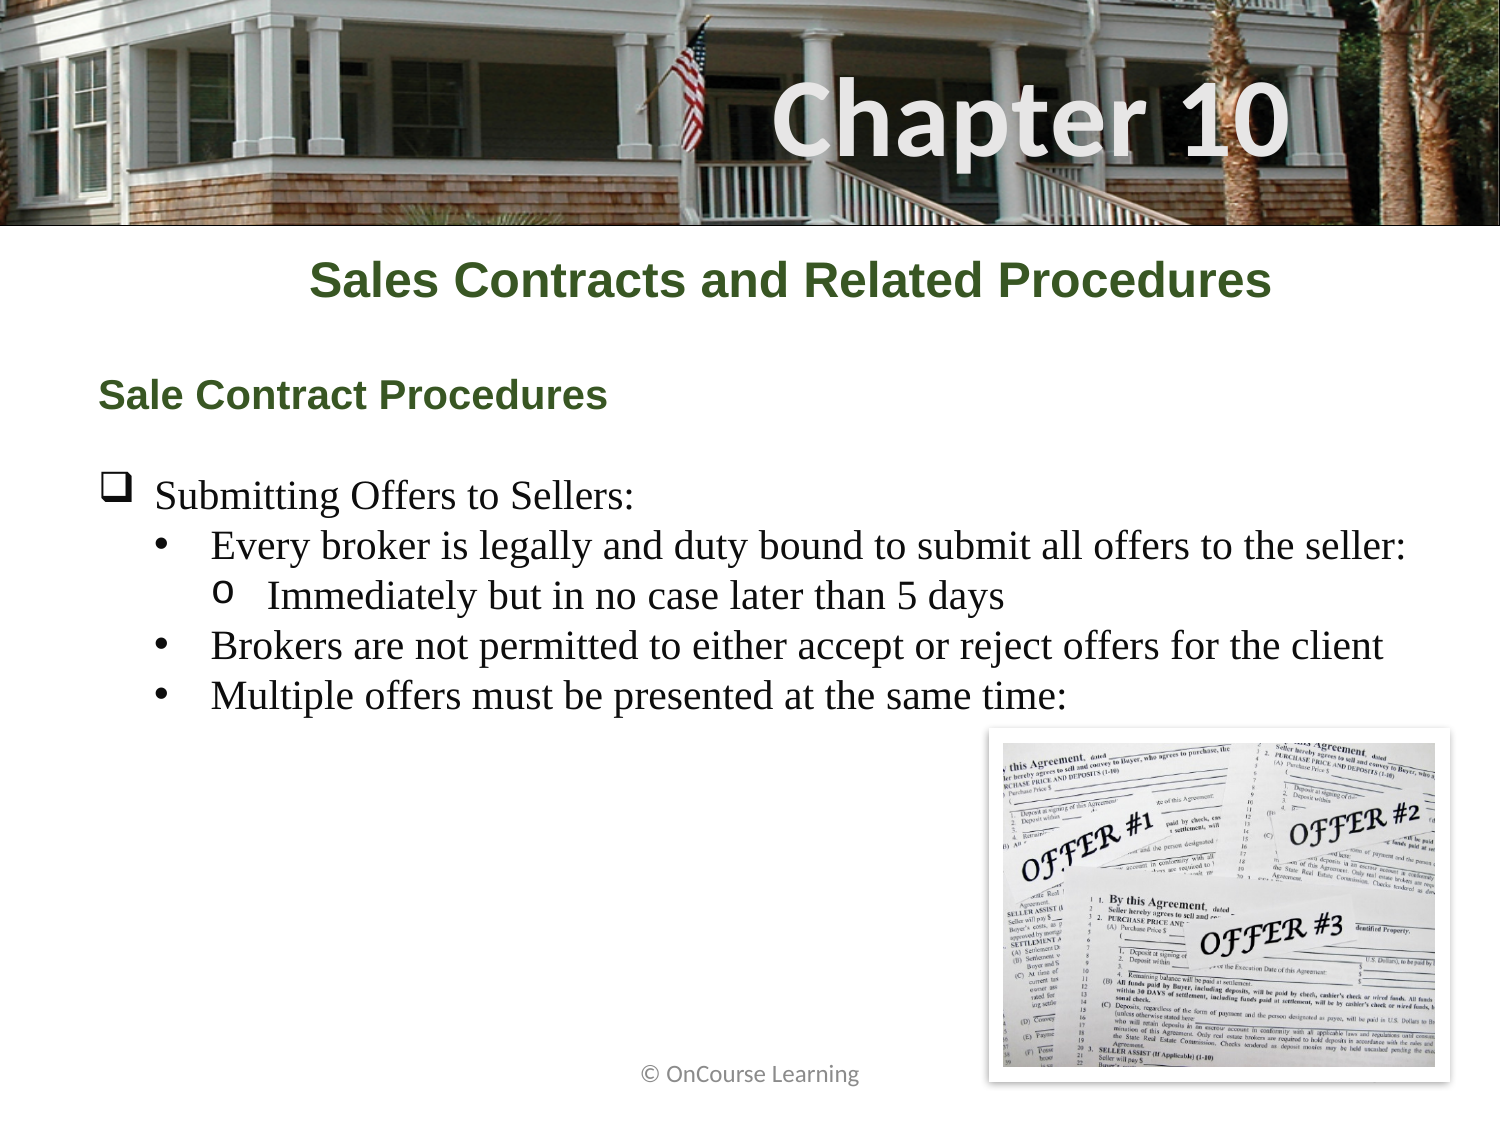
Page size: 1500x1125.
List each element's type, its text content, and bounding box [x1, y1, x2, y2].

slide_number 15 [1059, 1067, 1397, 1103]
picture [1003, 742, 1436, 1067]
footer © OnCourse Learning [496, 1042, 1004, 1103]
picture [0, 0, 1499, 225]
text_box Sales Contracts and Related Procedures Sale Contract Procedures Submitting Offers to Sellers: Every broker is legally and duty bound to submit all offers to the seller: Immediately but in no case later than 5 days Brokers are not permitted to either accept or reject offers for the client Multiple offers must be presented at the same time: [83, 240, 1499, 726]
